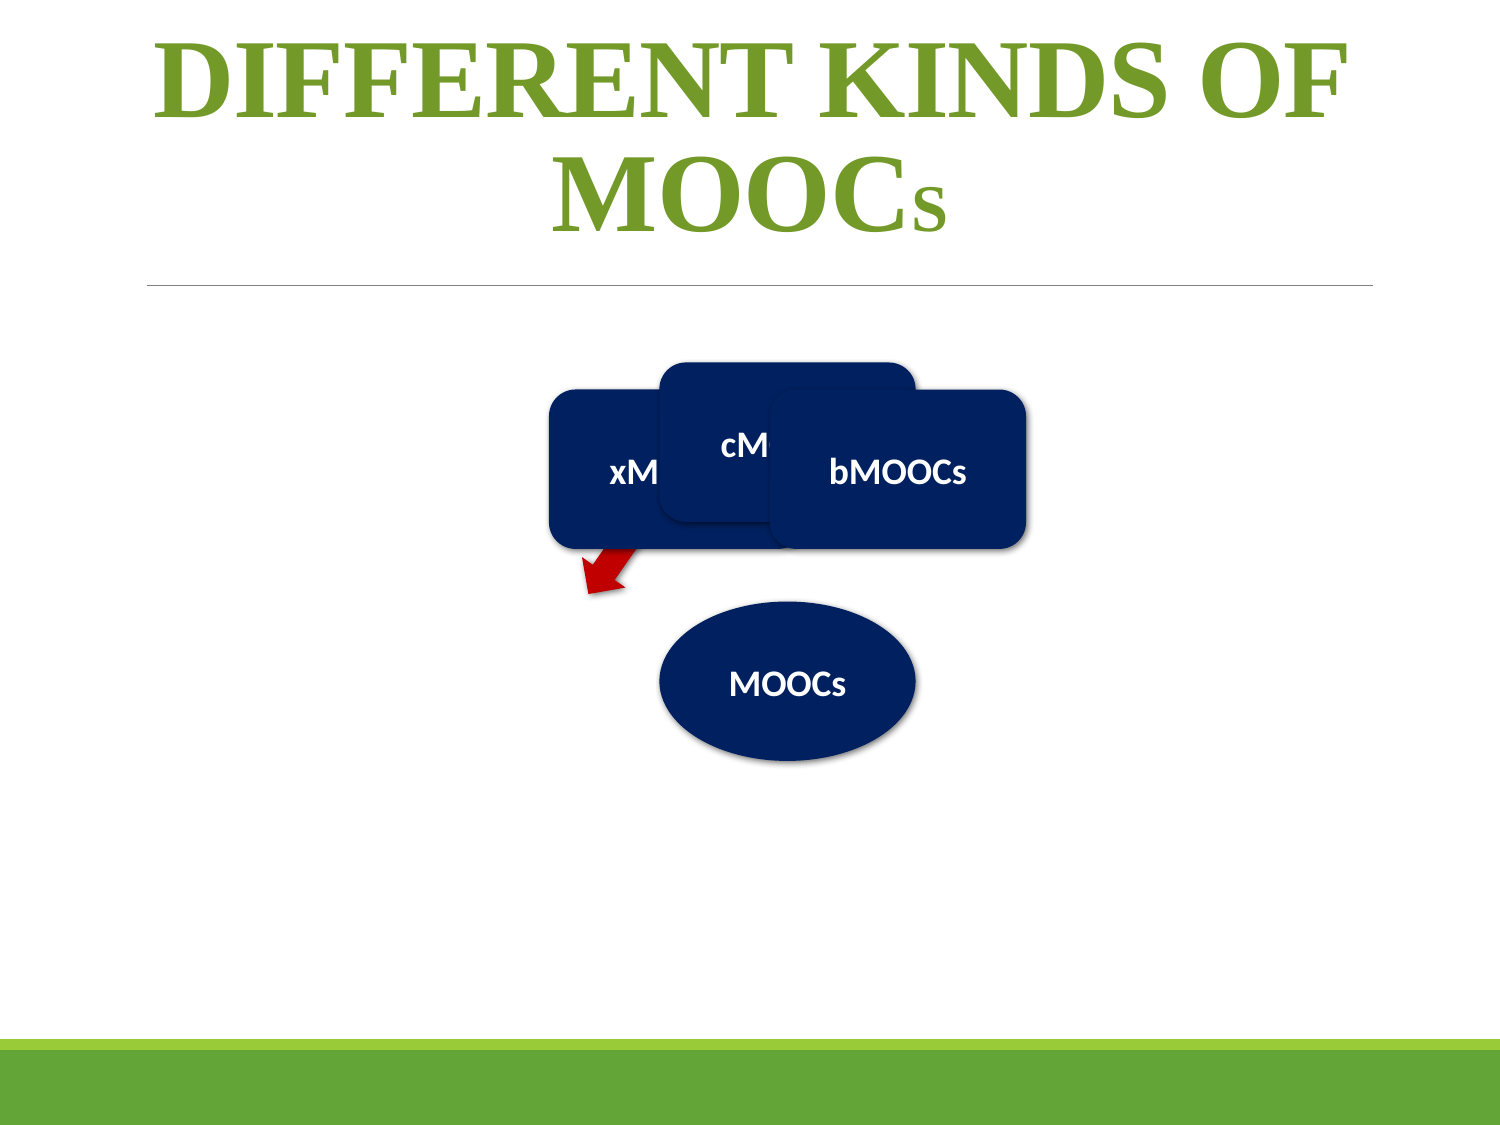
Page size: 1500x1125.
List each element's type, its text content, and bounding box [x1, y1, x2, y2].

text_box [274, 361, 1301, 1001]
title DIFFERENT KINDS OF MOOCS [37, 0, 1463, 263]
